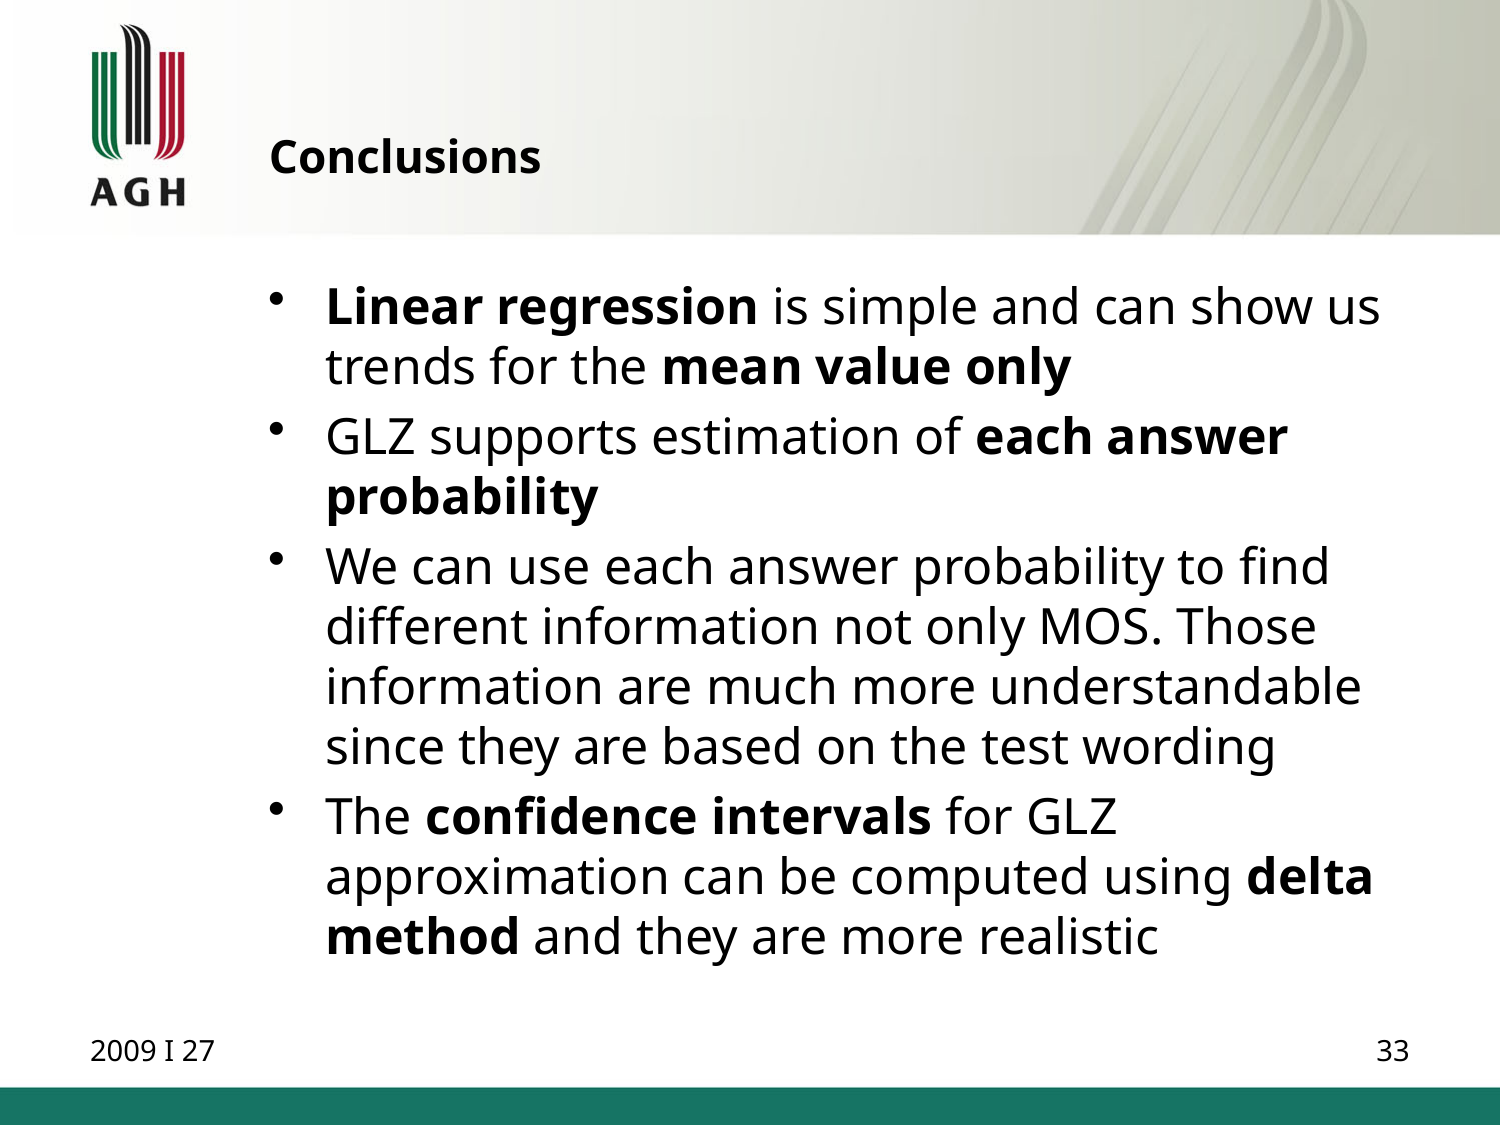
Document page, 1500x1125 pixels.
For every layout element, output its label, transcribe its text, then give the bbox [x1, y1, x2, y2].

title Conclusions [253, 77, 1426, 233]
list Linear regression is simple and can show us trends for the mean value only GLZ supports estimation of each answer probability We can use each answer probability to find different information not only MOS. Those information are much more understandable since they are based on the test wording The confidence intervals for GLZ approximation can be computed using delta method and they are more realistic [253, 266, 1426, 1006]
slide_number 2009 I 27 [74, 1024, 426, 1103]
slide_number 33 [1074, 1024, 1426, 1103]
picture [0, 0, 1500, 1125]
